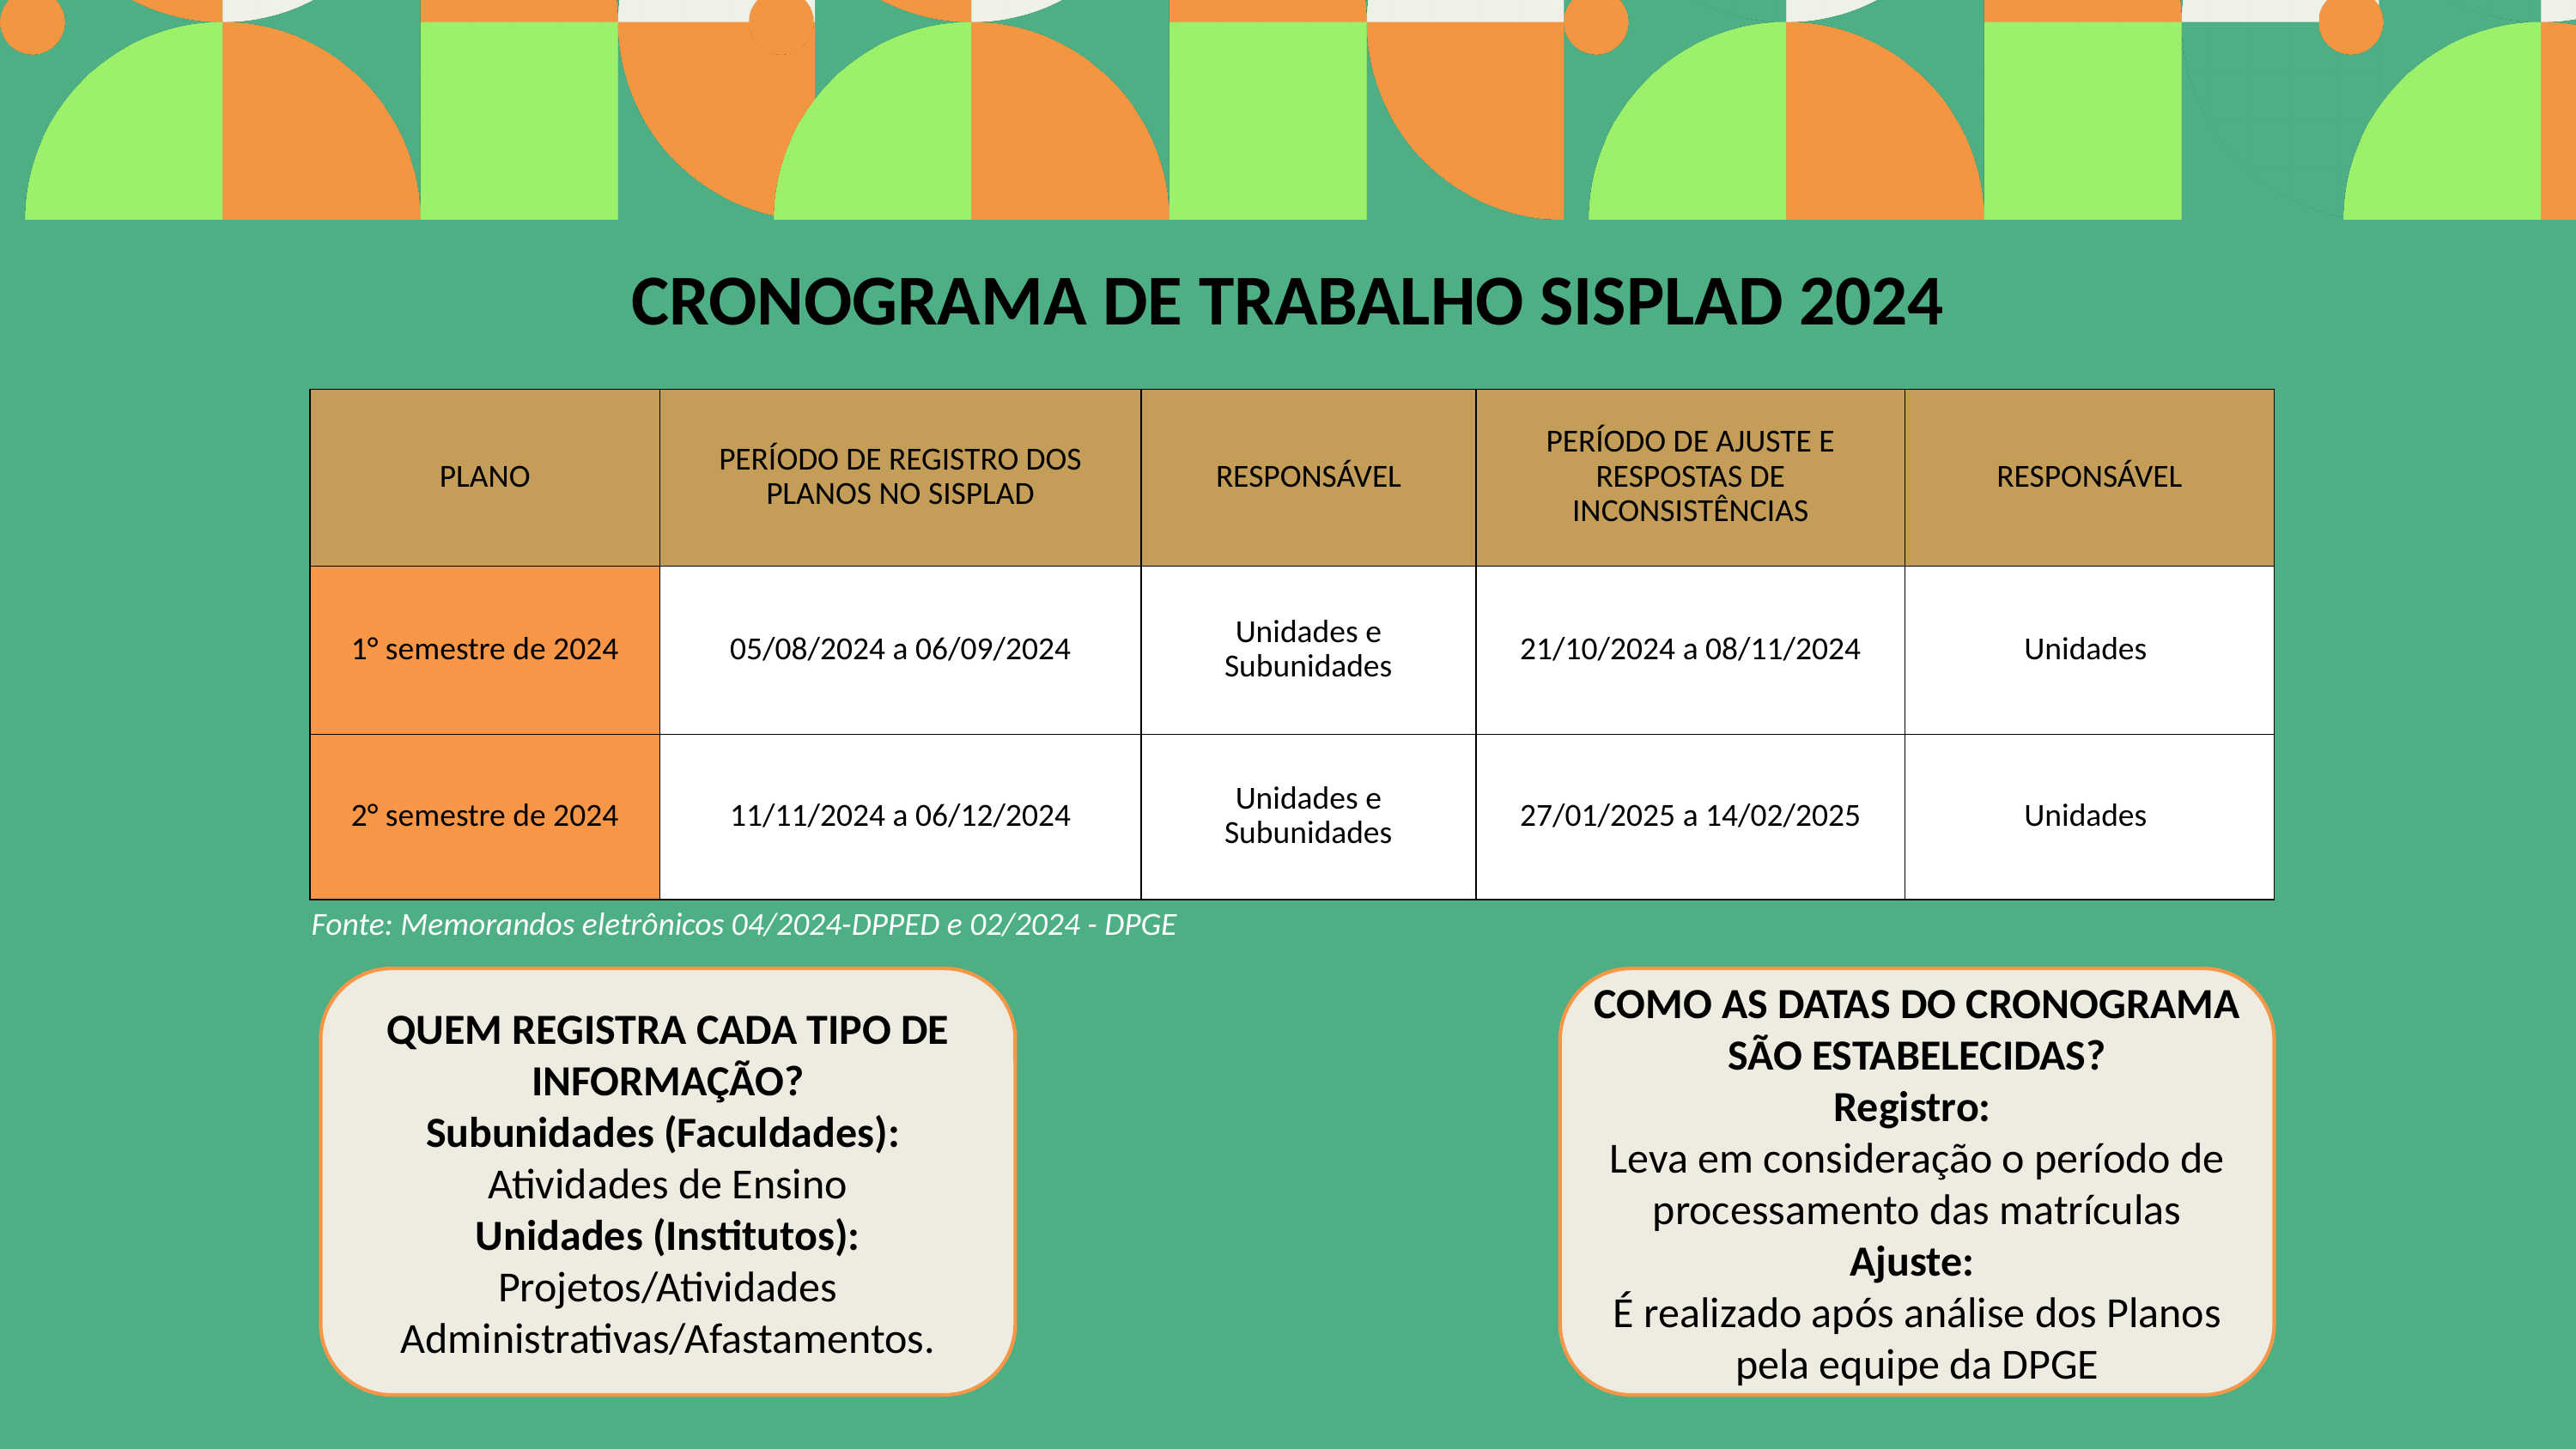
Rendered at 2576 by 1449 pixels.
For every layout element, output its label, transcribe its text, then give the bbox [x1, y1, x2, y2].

text_box [1564, 0, 2318, 220]
text_box COMO AS DATAS DO CRONOGRAMA SÃO ESTABELECIDAS? Registro: Leva em consideração o período de processamento das matrículas Ajuste: É realizado após análise dos Planos pela equipe da DPGE [1558, 967, 2276, 1397]
table_header RESPONSÁVEL [1142, 390, 1475, 566]
table_cell Unidades [1905, 735, 2274, 899]
text_box QUEM REGISTRA CADA TIPO DE INFORMAÇÃO? Subunidades (Faculdades): Atividades de Ensino Unidades (Institutos): Projetos/Atividades Administrativas/Afastamentos. [319, 967, 1018, 1397]
table_cell 1° semestre de 2024 [311, 567, 659, 734]
table_cell Unidades e Subunidades [1142, 567, 1475, 734]
table_cell Unidades e Subunidades [1142, 735, 1475, 899]
table_cell 27/01/2025 a 14/02/2025 [1477, 735, 1905, 899]
text_box Fonte: Memorandos eletrônicos 04/2024-DPPED e 02/2024 - DPGE [277, 896, 1212, 949]
table_header RESPONSÁVEL [1905, 390, 2274, 566]
table_cell 11/11/2024 a 06/12/2024 [660, 735, 1140, 896]
table_cell 2° semestre de 2024 [311, 735, 659, 896]
table_cell Unidades [1905, 567, 2274, 734]
table_header PERÍODO DE AJUSTE E RESPOSTAS DE INCONSISTÊNCIAS [1477, 390, 1905, 566]
text_box [749, 0, 1564, 220]
text_box [2318, 0, 2576, 220]
table_cell 05/08/2024 a 06/09/2024 [660, 567, 1140, 734]
table_cell 21/10/2024 a 08/11/2024 [1477, 567, 1905, 734]
table_header PERÍODO DE REGISTRO DOS PLANOS NO SISPLAD [660, 390, 1140, 566]
text_box CRONOGRAMA DE TRABALHO SISPLAD 2024 [81, 253, 2494, 340]
text_box [0, 0, 749, 220]
table_header PLANO [311, 390, 659, 566]
